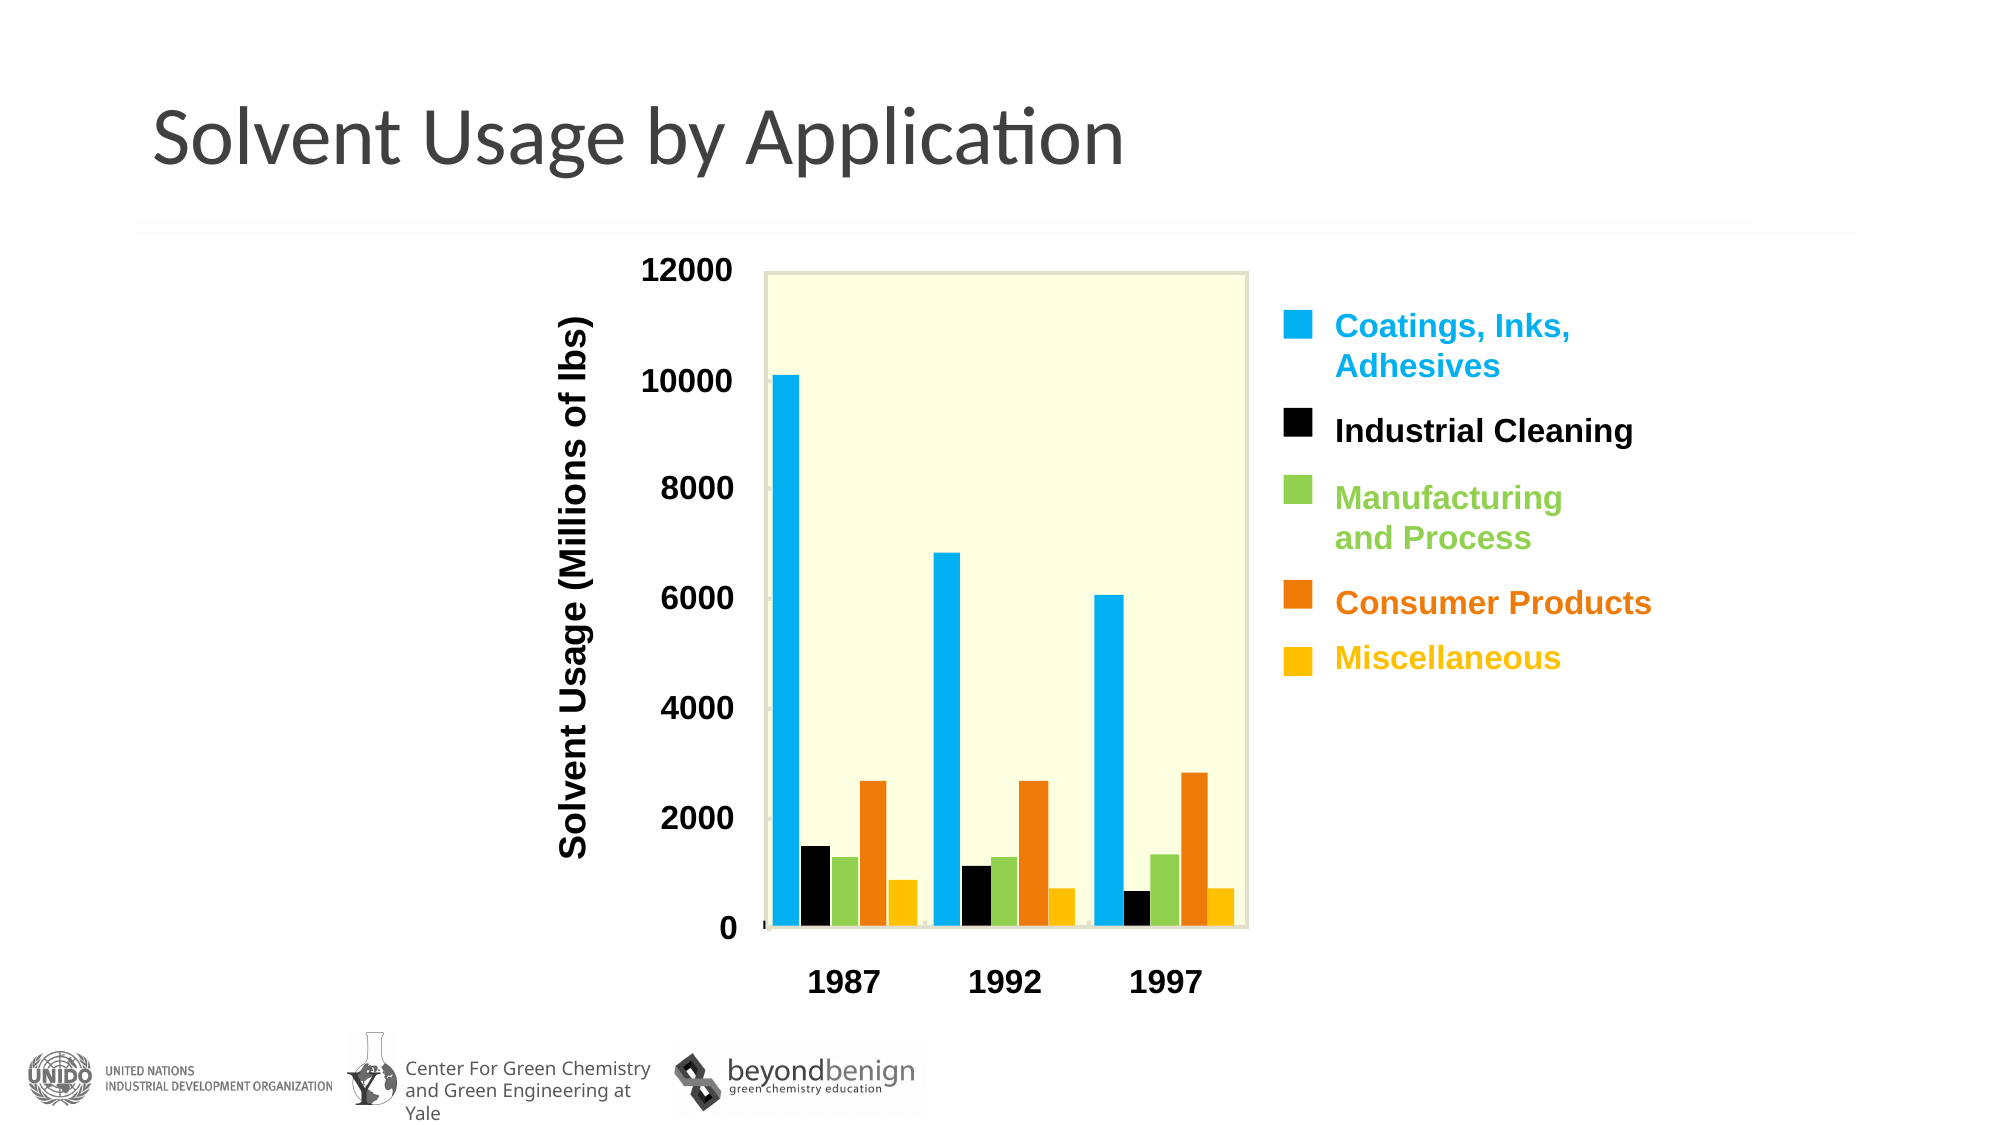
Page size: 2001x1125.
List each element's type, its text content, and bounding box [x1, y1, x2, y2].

text_box [1283, 474, 1313, 504]
text_box Industrial Cleaning [1320, 401, 1650, 456]
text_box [791, 952, 1219, 1008]
text_box [1283, 309, 1313, 339]
text_box Manufacturing and Process [1320, 468, 1579, 564]
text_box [625, 241, 765, 955]
text_box Consumer Products [1320, 573, 1668, 629]
text_box Miscellaneous [1319, 628, 1577, 683]
text_box [1283, 407, 1313, 437]
text_box [1283, 579, 1313, 609]
text_box Solvent Usage (Millions of lbs) [540, 300, 601, 876]
title Solvent Usage by Application [137, 28, 1863, 247]
text_box Coatings, Inks, Adhesives [1320, 296, 1587, 391]
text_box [766, 272, 1248, 929]
text_box [1283, 647, 1313, 677]
